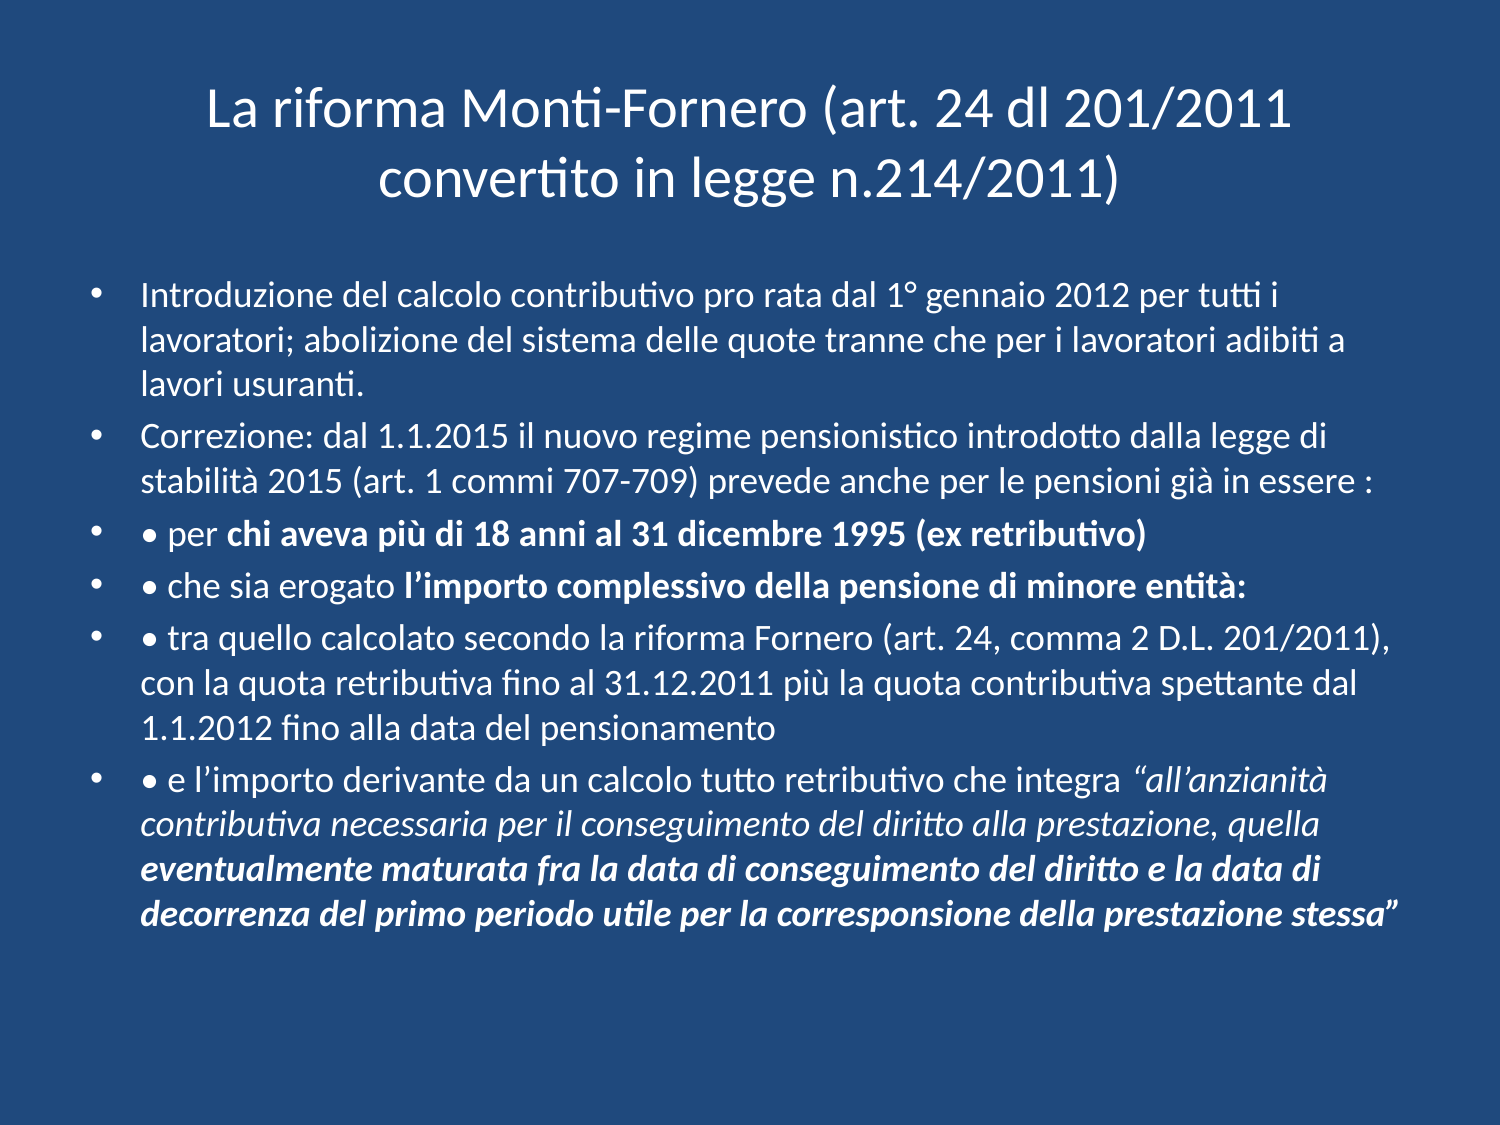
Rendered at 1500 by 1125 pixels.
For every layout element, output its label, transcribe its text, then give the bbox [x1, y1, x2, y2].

title La riforma Monti-Fornero (art. 24 dl 201/2011 convertito in legge n.214/2011) [75, 45, 1425, 233]
list Introduzione del calcolo contributivo pro rata dal 1° gennaio 2012 per tutti i lavoratori; abolizione del sistema delle quote tranne che per i lavoratori adibiti a lavori usuranti. Correzione: dal 1.1.2015 il nuovo regime pensionistico introdotto dalla legge di stabilità 2015 (art. 1 commi 707-709) prevede anche per le pensioni già in essere : • per chi aveva più di 18 anni al 31 dicembre 1995 (ex retributivo) • che sia erogato l’importo complessivo della pensione di minore entità: • tra quello calcolato secondo la riforma Fornero (art. 24, comma 2 D.L. 201/2011), con la quota retributiva fino al 31.12.2011 più la quota contributiva spettante dal 1.1.2012 fino alla data del pensionamento • e l’importo derivante da un calcolo tutto retributivo che integra “all’anzianità contributiva necessaria per il conseguimento del diritto alla prestazione, quella eventualmente maturata fra la data di conseguimento del diritto e la data di decorrenza del primo periodo utile per la corresponsione della prestazione stessa” [75, 262, 1425, 1005]
